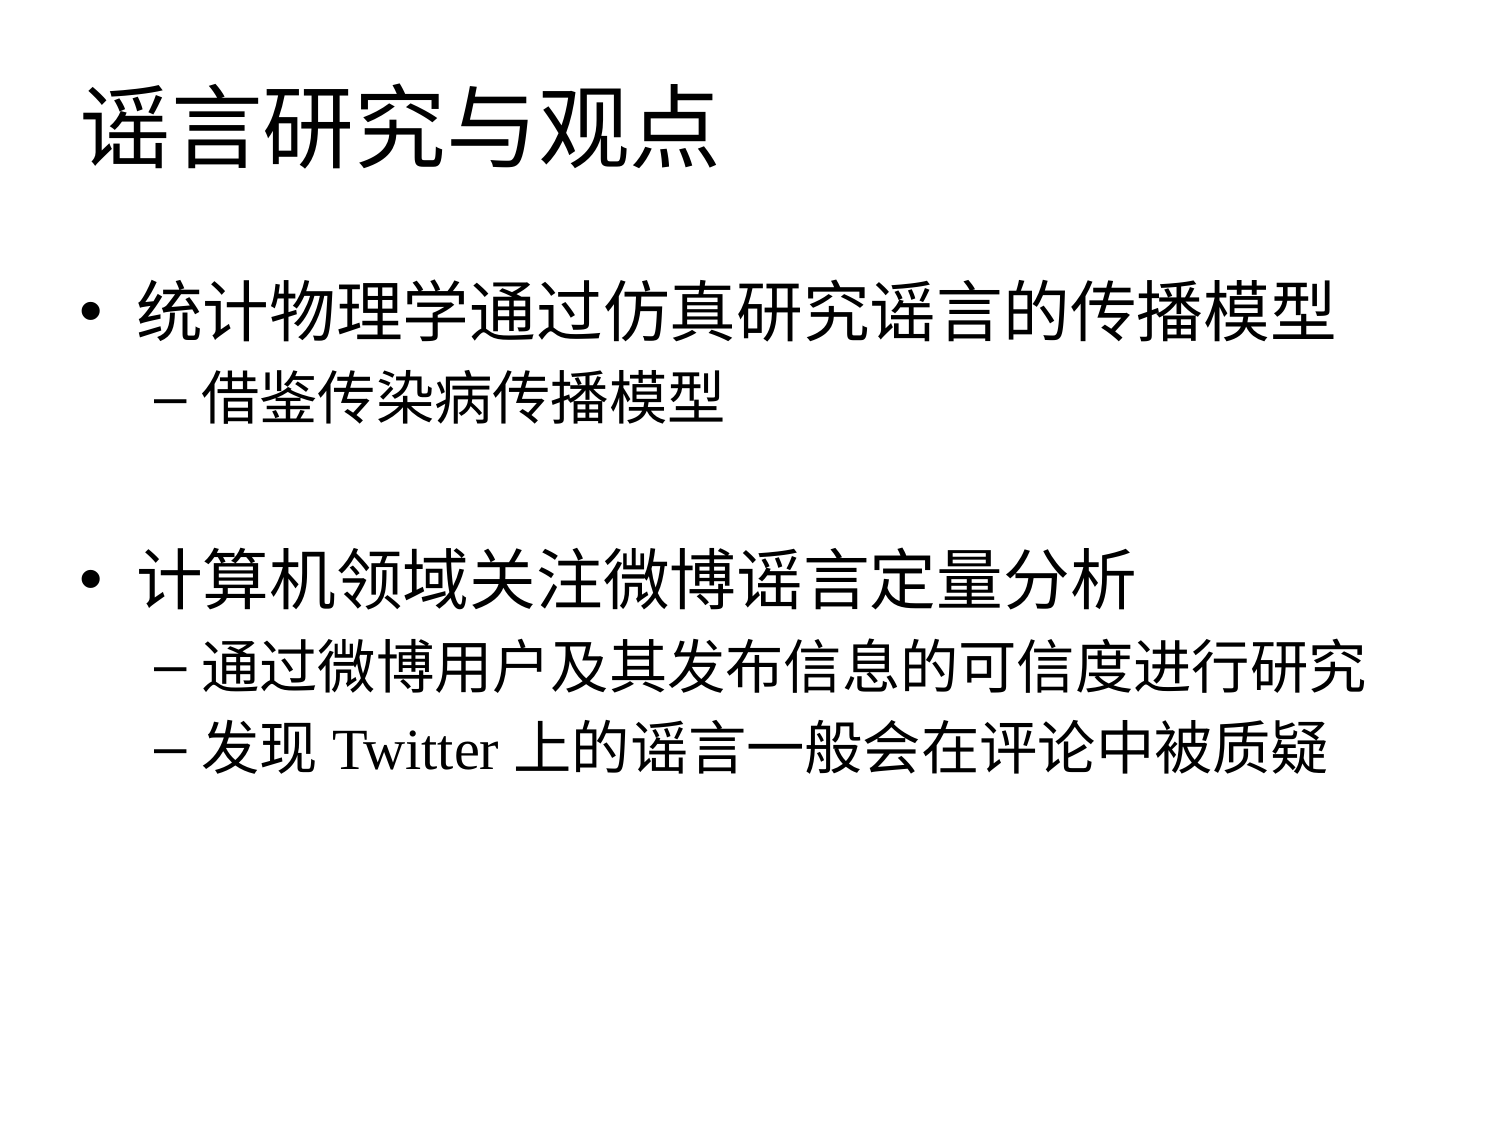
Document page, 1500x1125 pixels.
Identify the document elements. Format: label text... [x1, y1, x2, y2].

title 谣言研究与观点 [64, 30, 1425, 219]
list 统计物理学通过仿真研究谣言的传播模型 借鉴传染病传播模型 计算机领域关注微博谣言定量分析 通过微博用户及其发布信息的可信度进行研究 发现Twitter上的谣言一般会在评论中被质疑 [64, 262, 1425, 1005]
